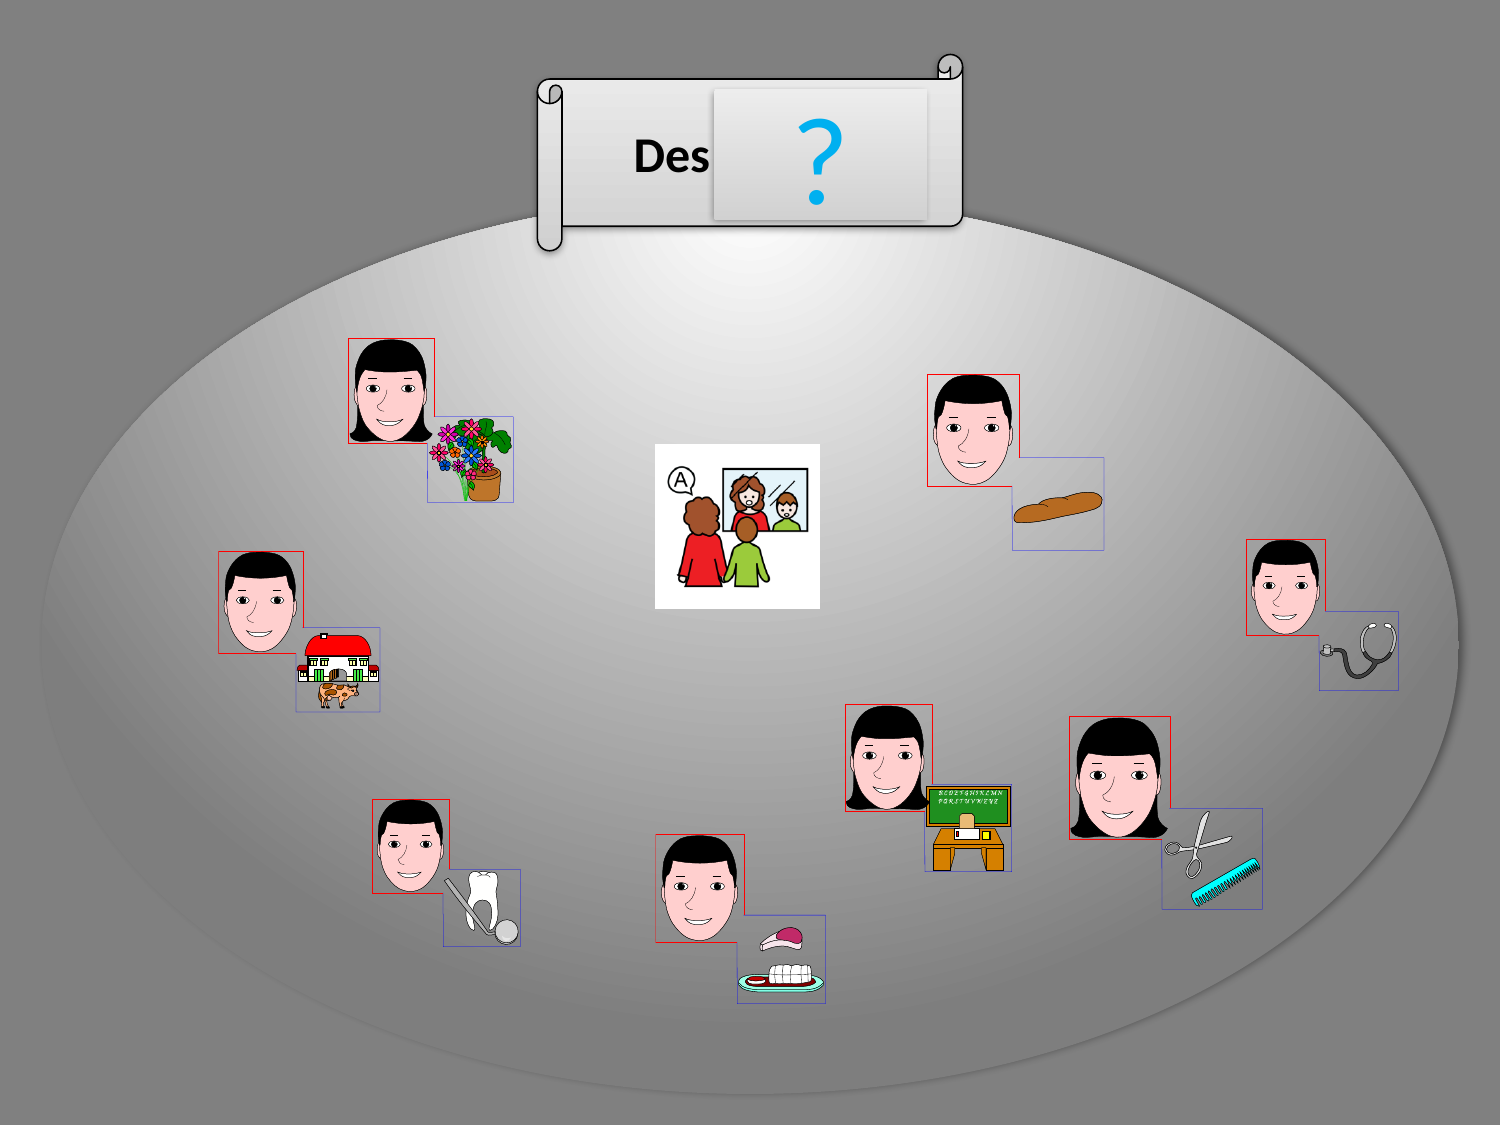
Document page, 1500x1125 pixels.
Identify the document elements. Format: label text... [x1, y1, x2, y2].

text_box Des métiers [536, 53, 964, 252]
picture [371, 798, 521, 948]
picture [655, 444, 820, 609]
text_box ? [714, 89, 928, 221]
picture [1068, 715, 1264, 911]
picture [1245, 538, 1399, 692]
picture [348, 337, 514, 504]
picture [926, 373, 1105, 551]
picture [844, 703, 1013, 873]
picture [218, 550, 381, 713]
text_box [39, 215, 1461, 1097]
picture [655, 833, 826, 1005]
